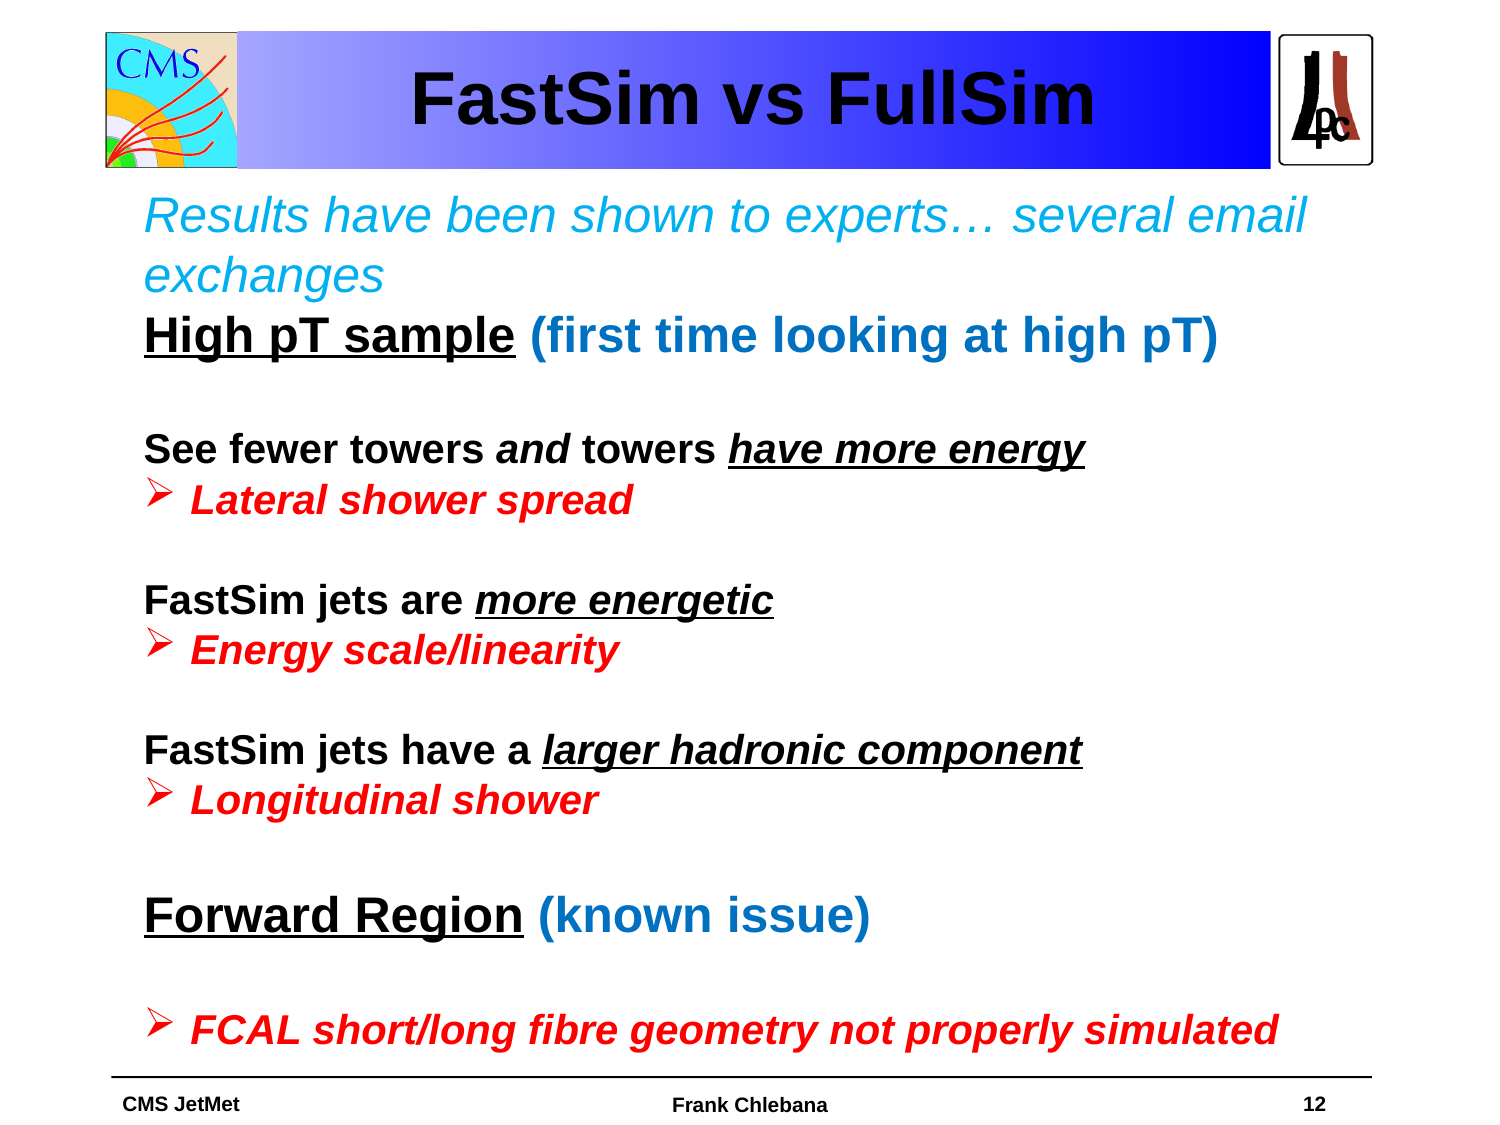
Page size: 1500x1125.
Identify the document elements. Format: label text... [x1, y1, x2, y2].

title FastSim vs FullSim [236, 30, 1272, 170]
picture [1265, 24, 1386, 175]
text_box Results have been shown to experts… several email exchanges High pT sample (first time looking at high pT) See fewer towers and towers have more energy Lateral shower spread FastSim jets are more energetic Energy scale/linearity FastSim jets have a larger hadronic component Longitudinal shower Forward Region (known issue) FCAL short/long fibre geometry not properly simulated [128, 174, 1337, 1060]
picture [105, 31, 236, 169]
